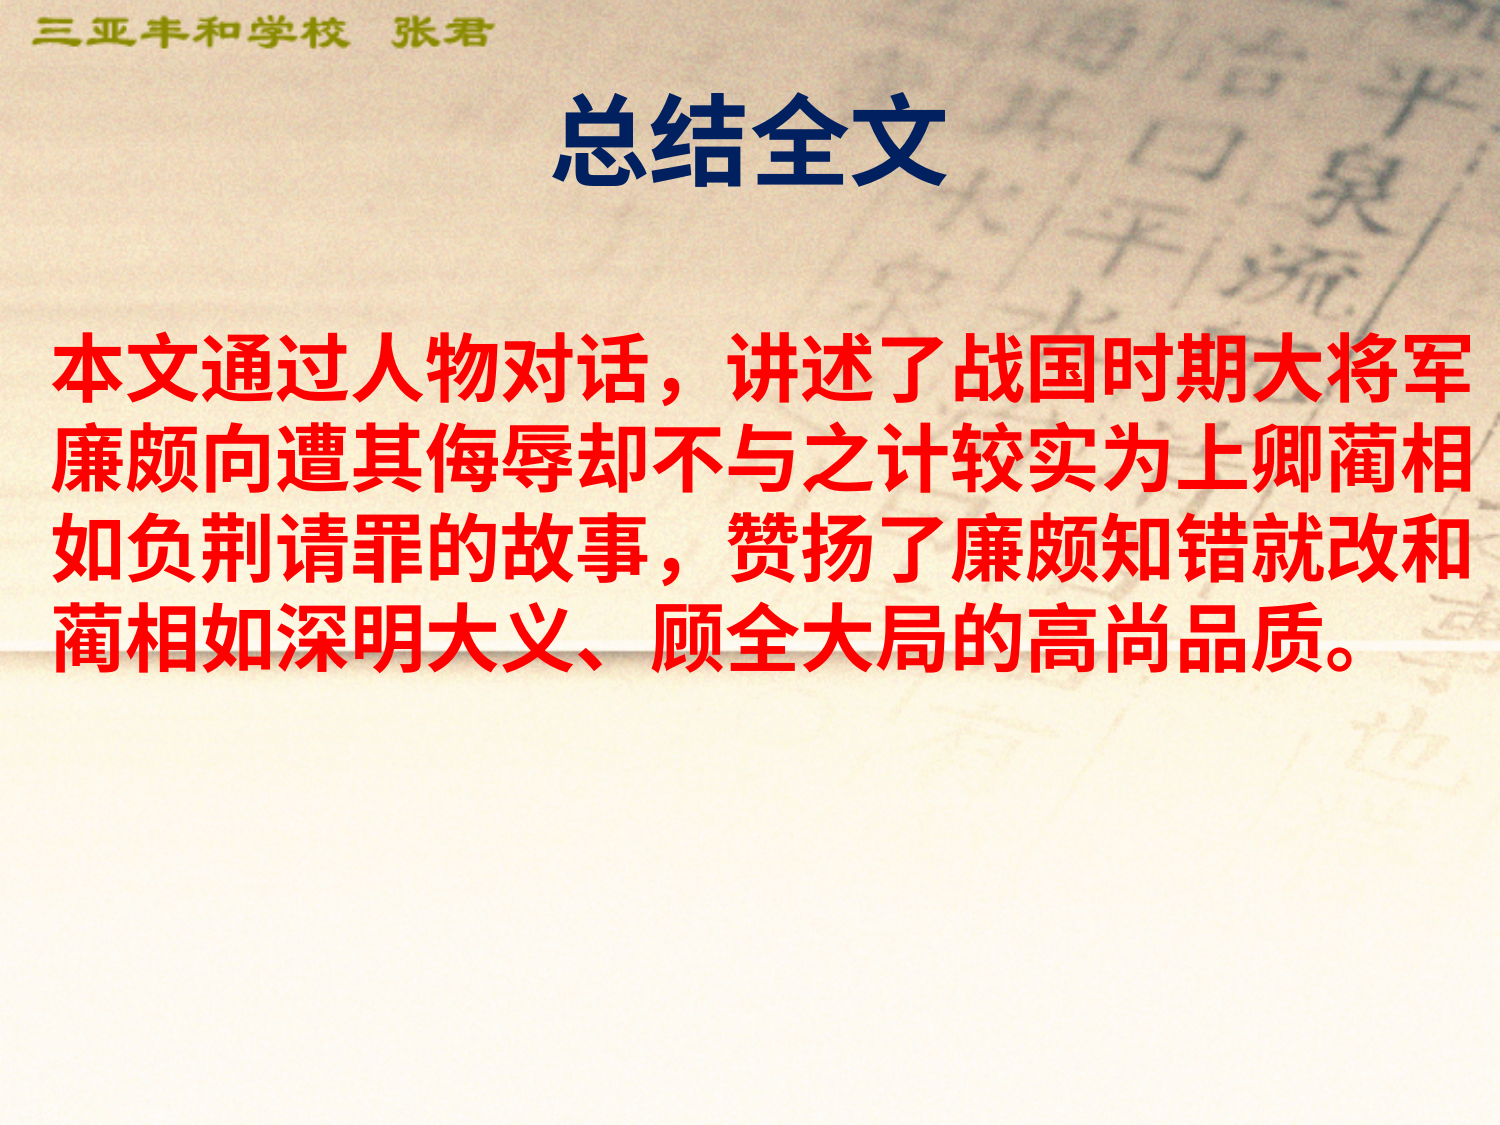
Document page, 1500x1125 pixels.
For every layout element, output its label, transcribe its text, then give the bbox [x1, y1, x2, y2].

picture [0, 0, 1500, 1125]
title 总结全文 [75, 45, 1425, 233]
text_box 本文通过人物对话，讲述了战国时期大将军廉颇向遭其侮辱却不与之计较实为上卿蔺相如负荆请罪的故事，赞扬了廉颇知错就改和蔺相如深明大义、顾全大局的高尚品质。 [35, 314, 1500, 690]
